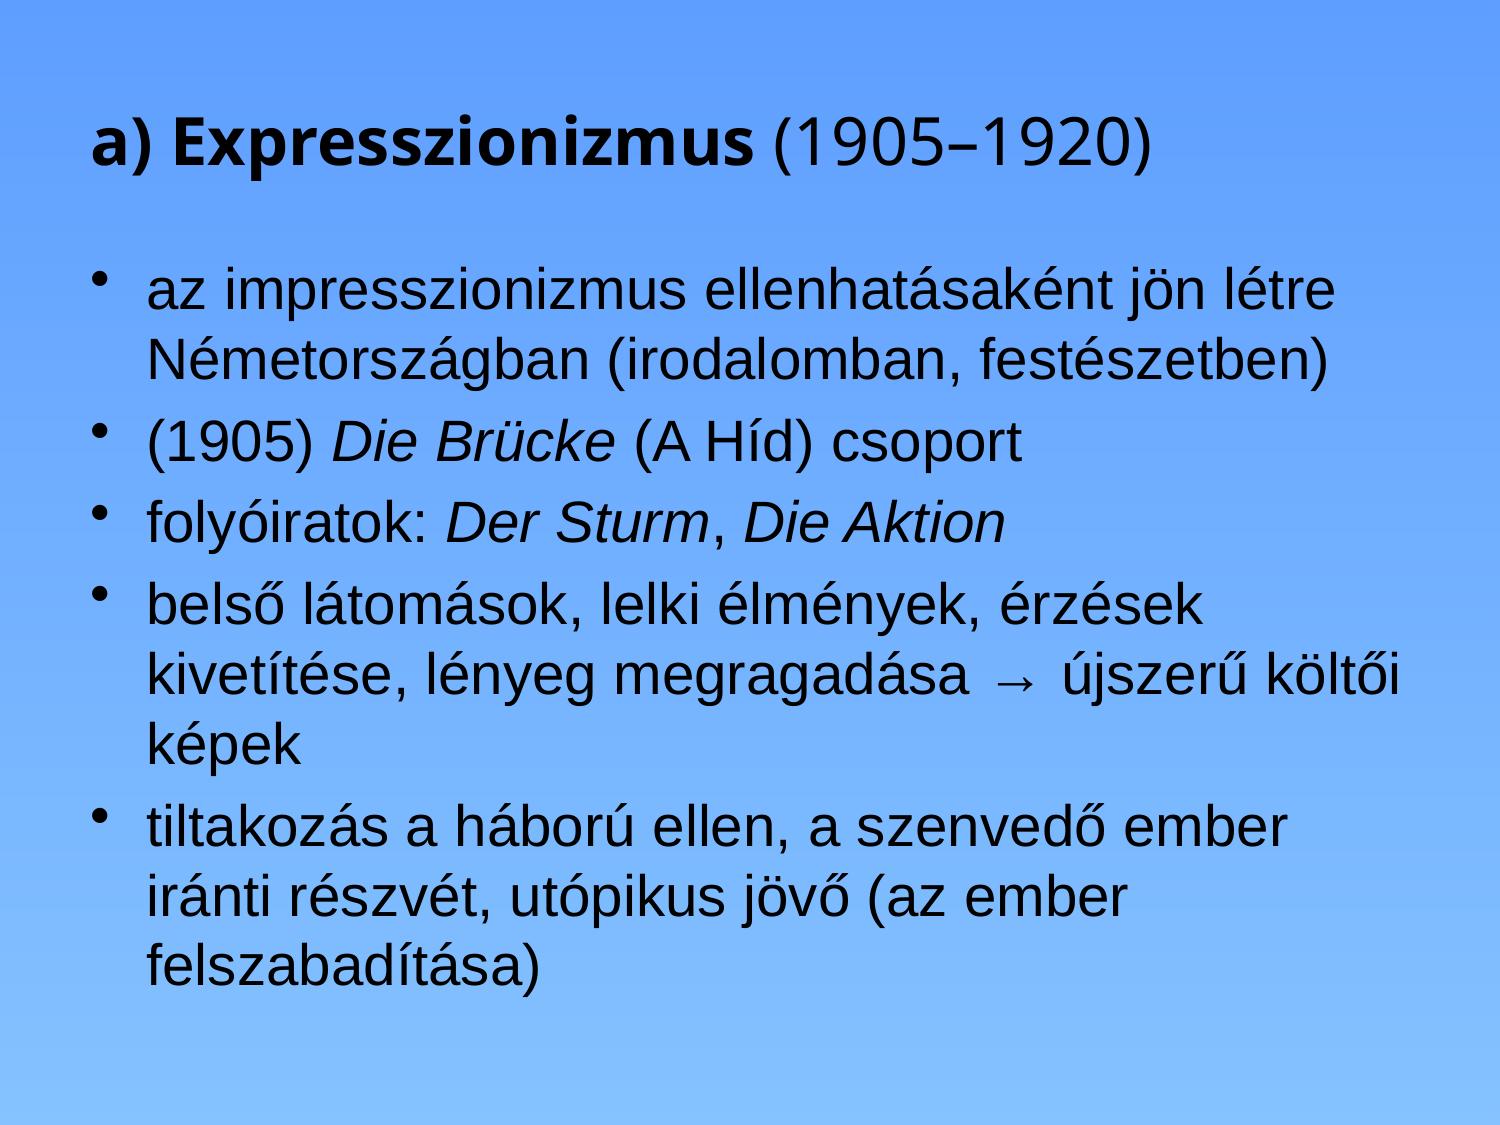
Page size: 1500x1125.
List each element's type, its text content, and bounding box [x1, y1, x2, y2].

list az impresszionizmus ellenhatásaként jön létre Németországban (irodalomban, festészetben) (1905) Die Brücke (A Híd) csoport folyóiratok: Der Sturm, Die Aktion belső látomások, lelki élmények, érzések kivetítése, lényeg megragadása → újszerű költői képek tiltakozás a háború ellen, a szenvedő ember iránti részvét, utópikus jövő (az ember felszabadítása) [75, 243, 1425, 1005]
title a) Expresszionizmus (1905–1920) [75, 45, 1425, 233]
